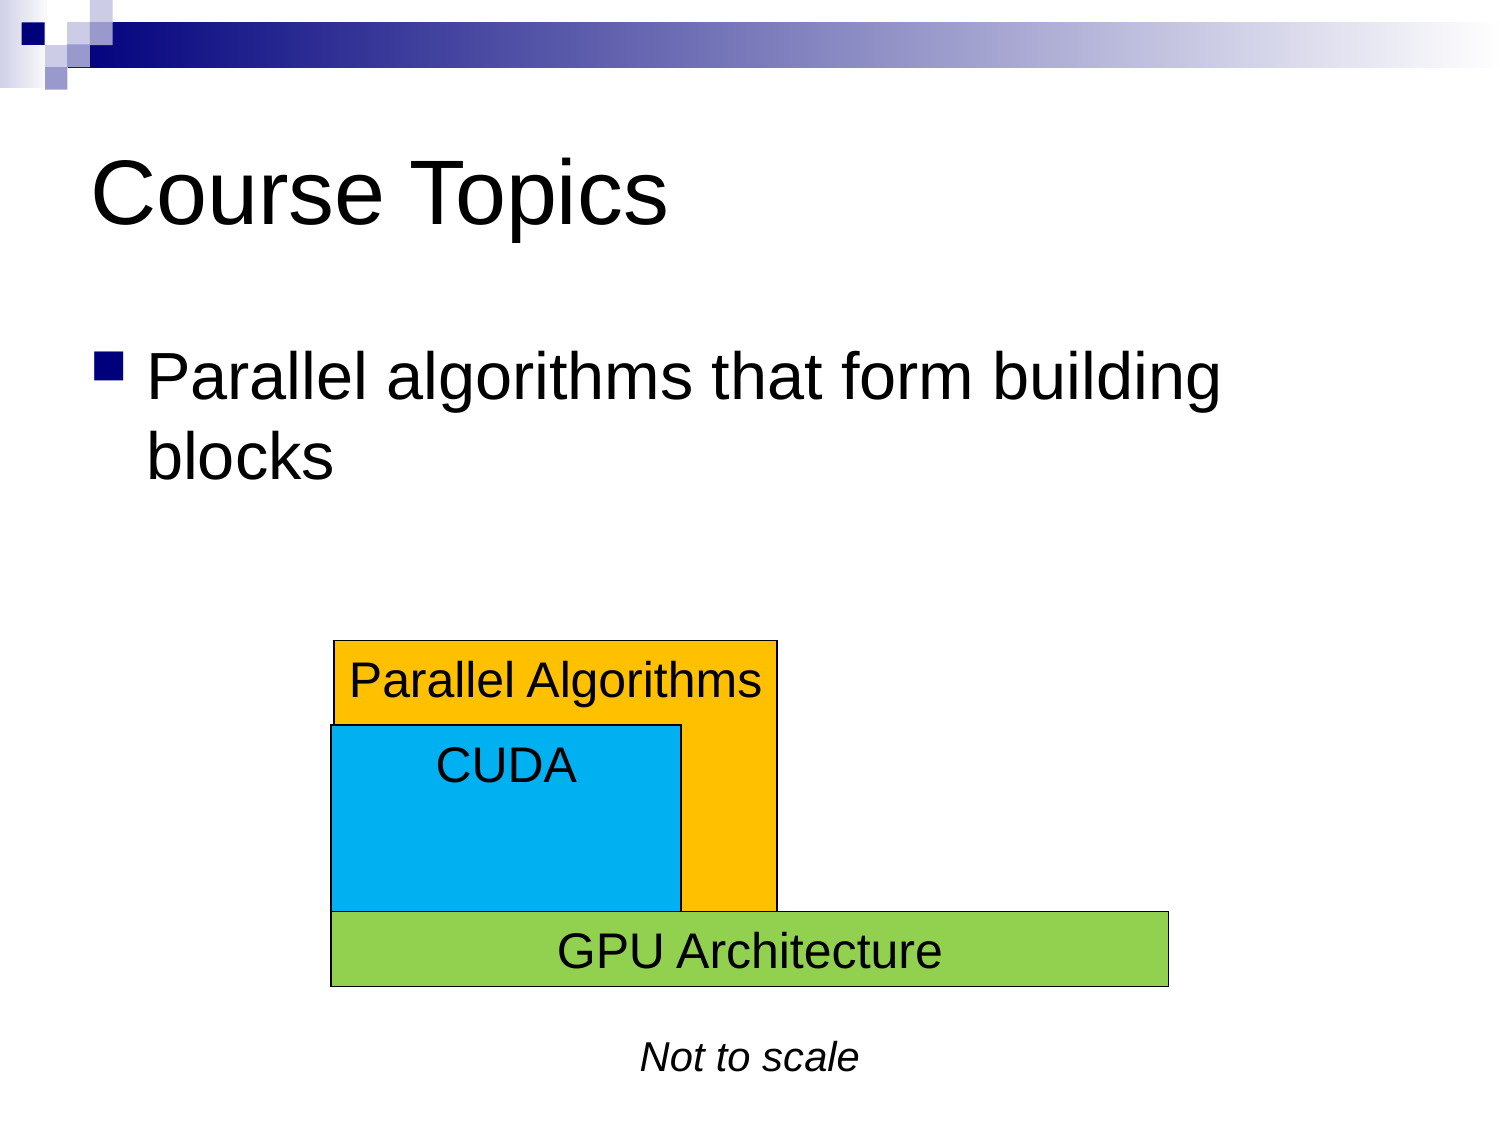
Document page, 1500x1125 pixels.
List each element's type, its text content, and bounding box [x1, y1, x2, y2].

text_box GPU Architecture [331, 911, 1169, 987]
text_box Parallel Algorithms [334, 640, 778, 911]
text_box Not to scale [0, 1021, 1500, 1087]
list Parallel algorithms that form building blocks [75, 324, 1425, 413]
text_box CUDA [331, 724, 682, 911]
title Course Topics [75, 75, 1425, 300]
